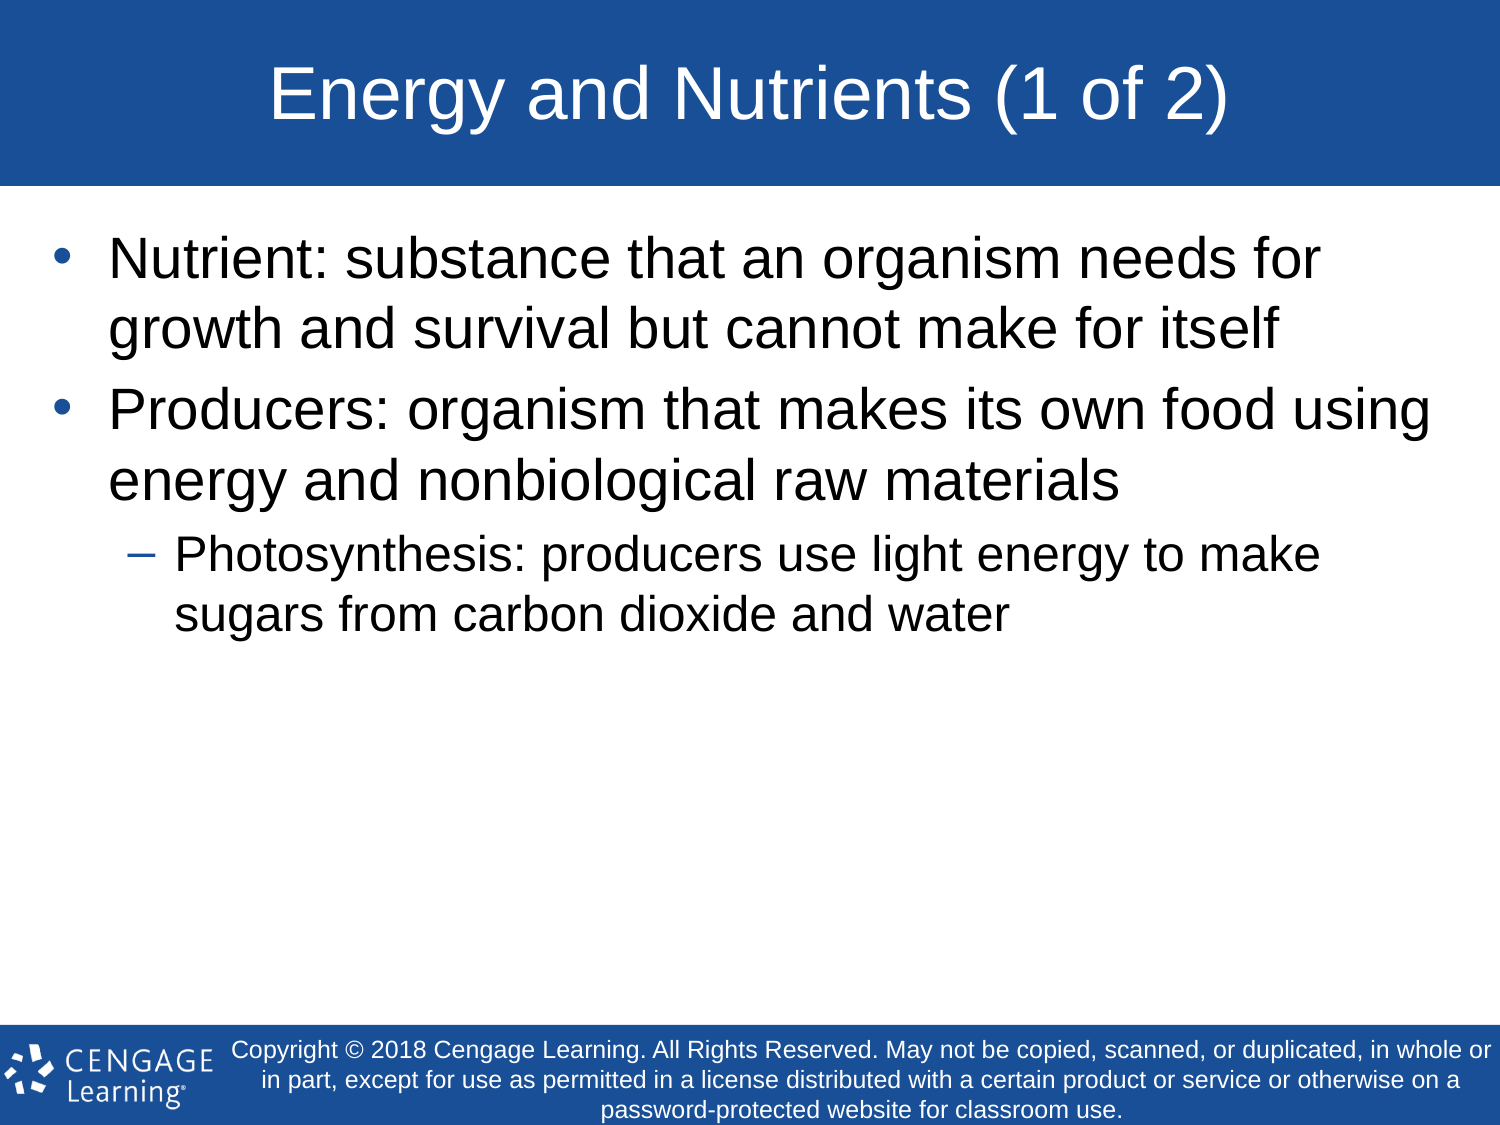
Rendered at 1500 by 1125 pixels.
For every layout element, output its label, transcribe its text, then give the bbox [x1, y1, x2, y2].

picture [0, 1040, 216, 1113]
list Nutrient: substance that an organism needs for growth and survival but cannot make for itself Producers: organism that makes its own food using energy and nonbiological raw materials Photosynthesis: producers use light energy to make sugars from carbon dioxide and water [37, 212, 1475, 1005]
title Energy and Nutrients (1 of 2) [7, 4, 1493, 175]
